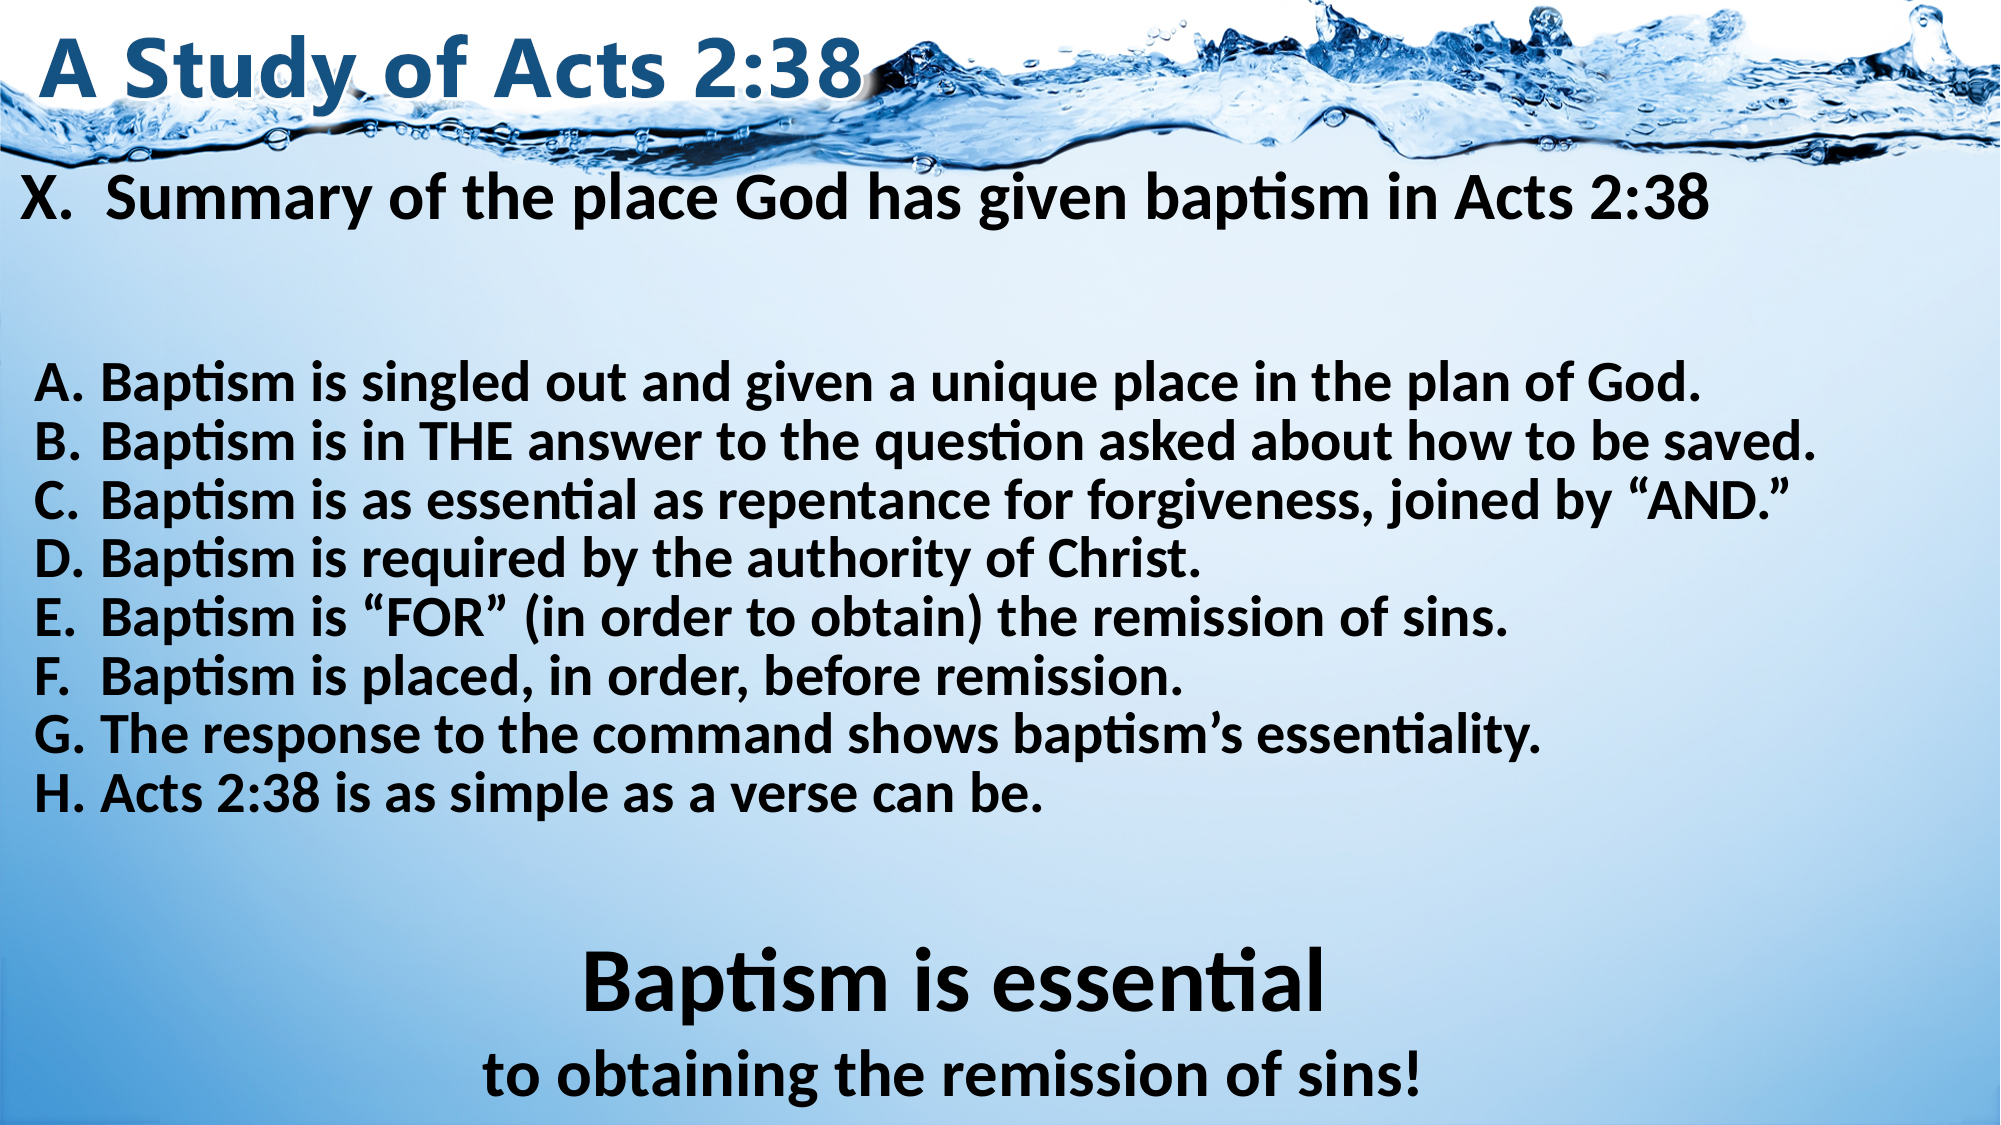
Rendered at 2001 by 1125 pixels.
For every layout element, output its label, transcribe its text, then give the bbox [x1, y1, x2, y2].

text_box Baptism is essential to obtaining the remission of sins! [197, 912, 1711, 1118]
picture [0, 0, 2000, 1125]
title X. Summary of the place God has given baptism in Acts 2:38 [5, 163, 1938, 270]
list Baptism is singled out and given a unique place in the plan of God. Baptism is in THE answer to the question asked about how to be saved. Baptism is as essential as repentance for forgiveness, joined by “AND.” Baptism is required by the authority of Christ. Baptism is “FOR” (in order to obtain) the remission of sins. Baptism is placed, in order, before remission. The response to the command shows baptism’s essentiality. Acts 2:38 is as simple as a verse can be. [19, 352, 1980, 1125]
